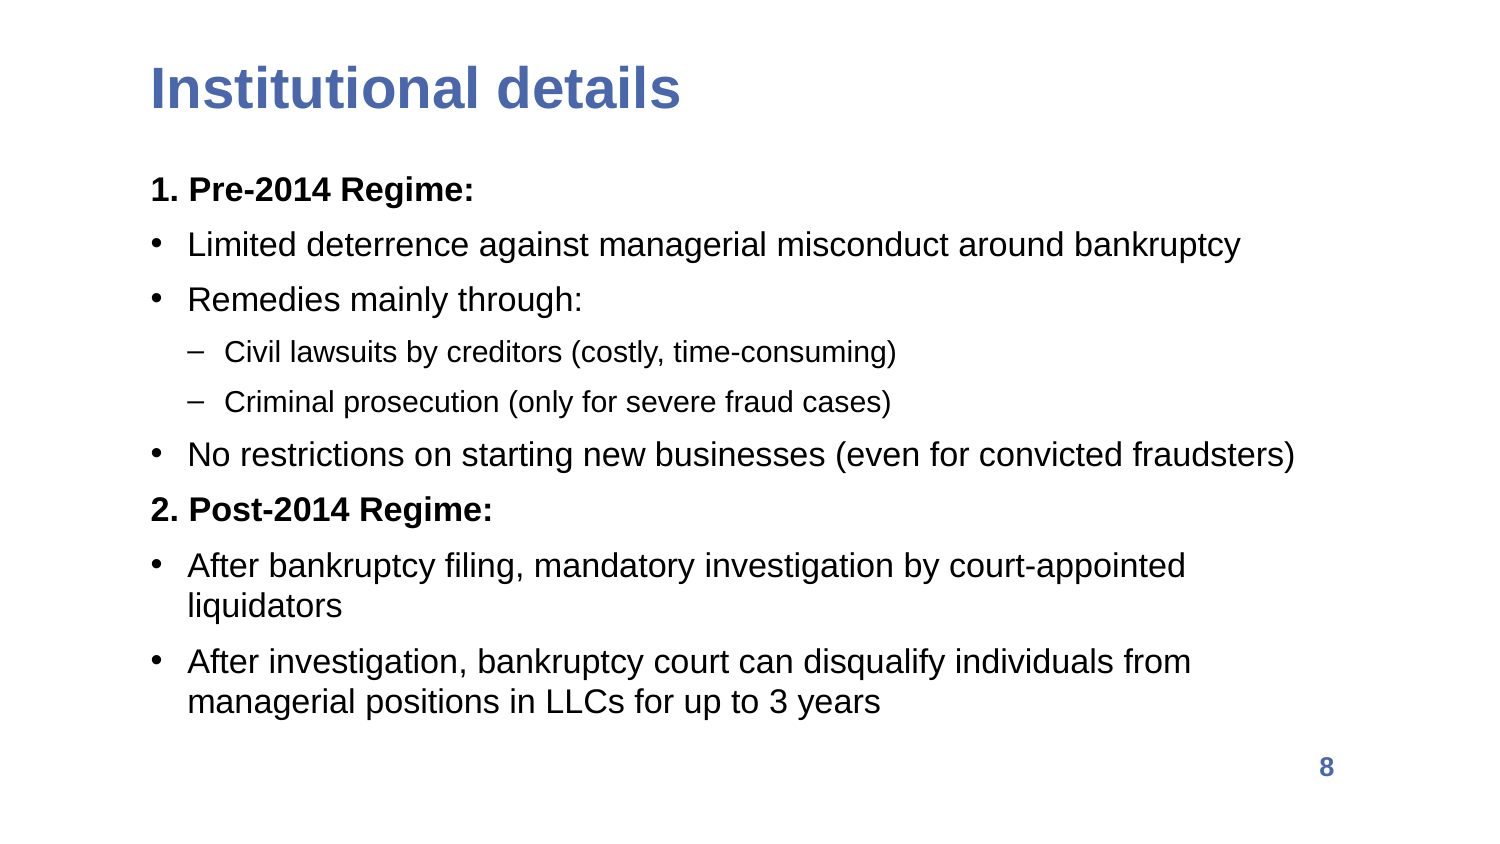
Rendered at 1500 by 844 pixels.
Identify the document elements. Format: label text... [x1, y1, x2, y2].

list 1. Pre-2014 Regime: Limited deterrence against managerial misconduct around bankruptcy Remedies mainly through: Civil lawsuits by creditors (costly, time-consuming) Criminal prosecution (only for severe fraud cases) No restrictions on starting new businesses (even for convicted fraudsters) 2. Post-2014 Regime: After bankruptcy filing, mandatory investigation by court-appointed liquidators After investigation, bankruptcy court can disqualify individuals from managerial positions in LLCs for up to 3 years [150, 167, 1350, 722]
list Institutional details [150, 50, 1350, 157]
